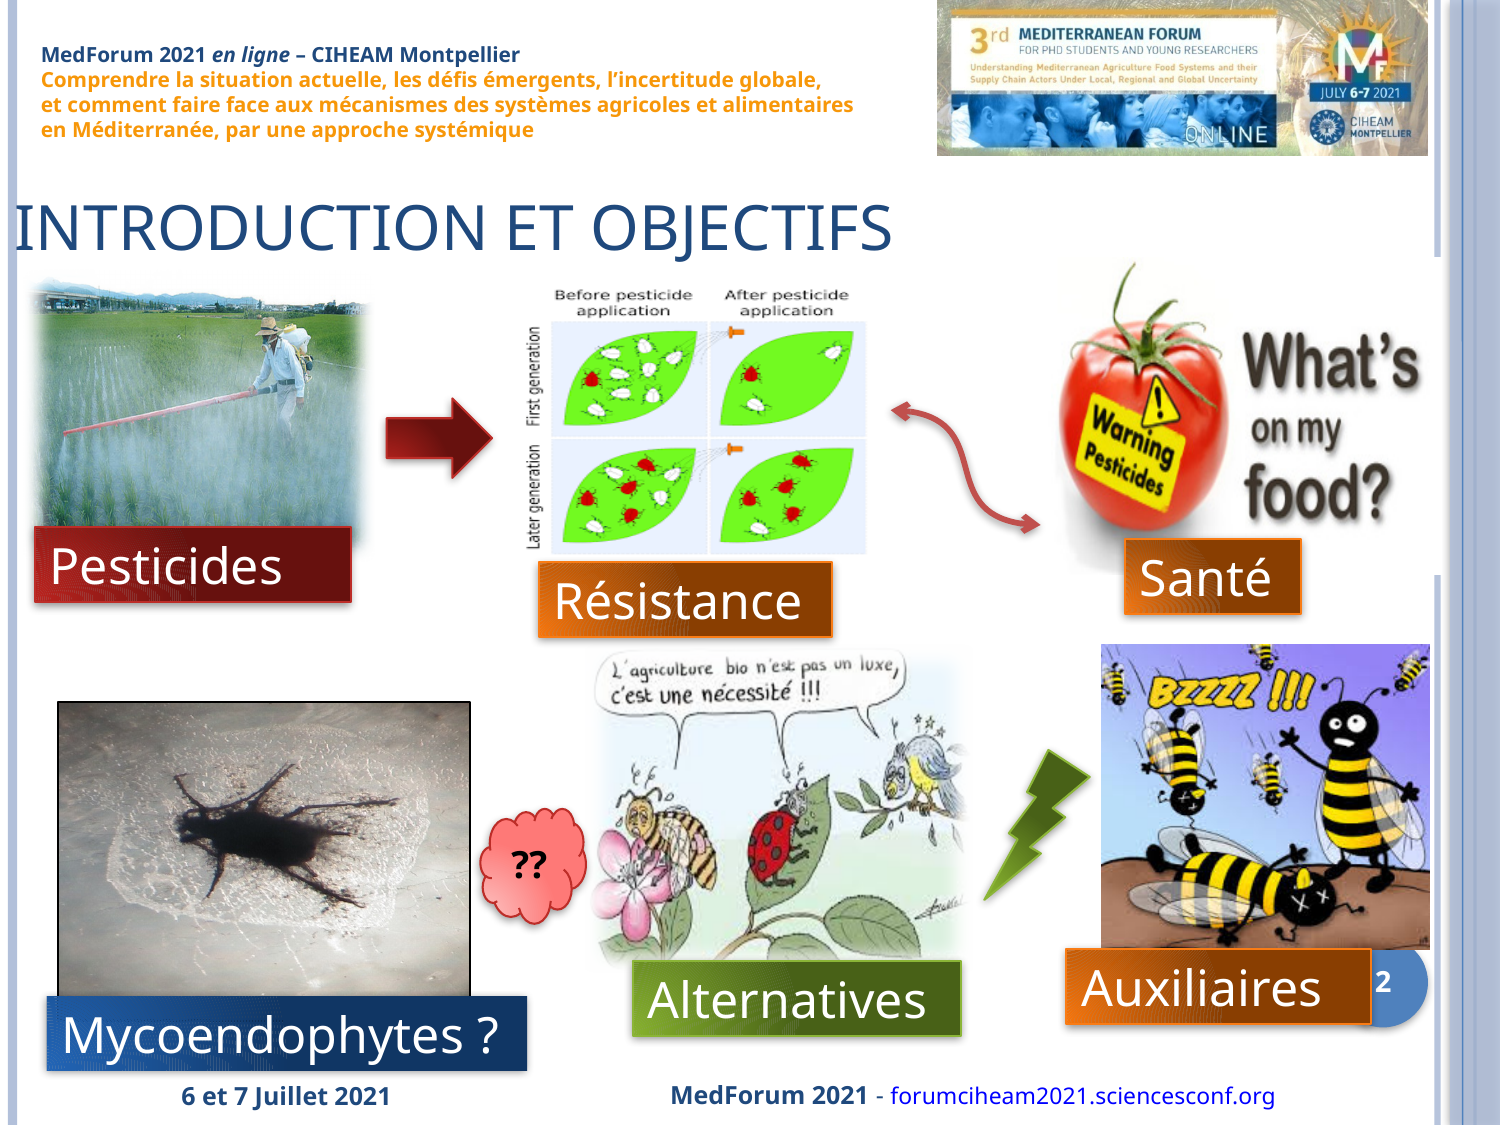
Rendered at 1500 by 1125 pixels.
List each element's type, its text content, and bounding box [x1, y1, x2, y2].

text_box Auxiliaires [1065, 948, 1372, 1025]
picture [1100, 643, 1431, 950]
text_box Alternatives [632, 983, 962, 1037]
text_box Pesticides [34, 573, 352, 603]
picture [515, 280, 880, 563]
text_box Résistance [538, 573, 833, 638]
text_box Santé [1124, 583, 1302, 615]
text_box ?? [479, 807, 579, 925]
title Introduction et objectifs [0, 164, 1394, 271]
picture [937, 0, 1428, 156]
text_box [983, 748, 1091, 901]
text_box [385, 397, 493, 479]
slide_number 2 [1377, 954, 1434, 1027]
picture [585, 643, 974, 974]
picture [58, 702, 470, 1020]
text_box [890, 409, 1042, 526]
picture [1030, 257, 1442, 575]
text_box Mycoendophytes ? [46, 996, 528, 1071]
picture [22, 268, 376, 563]
